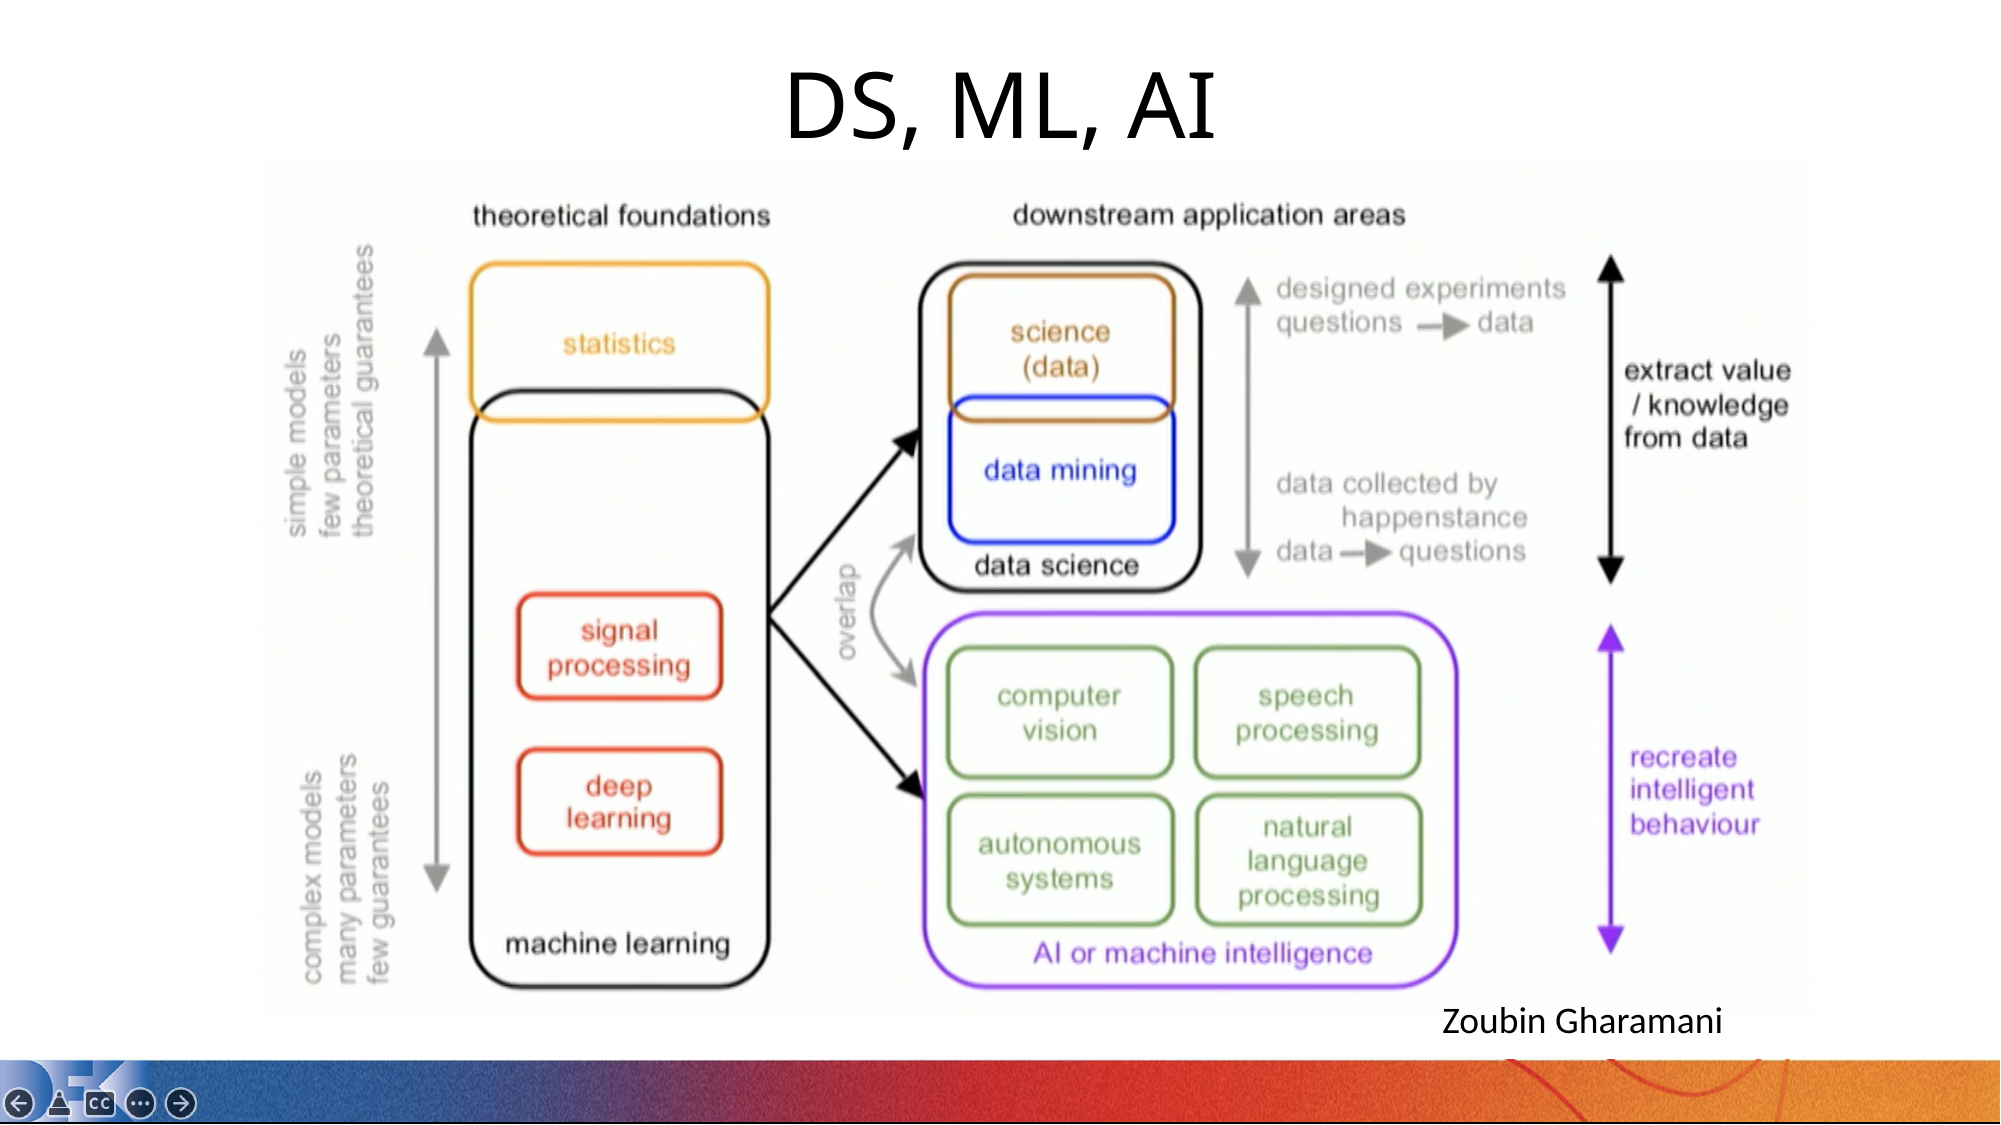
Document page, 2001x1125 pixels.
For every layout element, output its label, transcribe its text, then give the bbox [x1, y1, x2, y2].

text_box Zoubin Gharamani [1410, 1019, 1739, 1049]
title DS, ML, AI [137, 0, 1863, 218]
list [259, 157, 1813, 1019]
picture [0, 1059, 2000, 1124]
